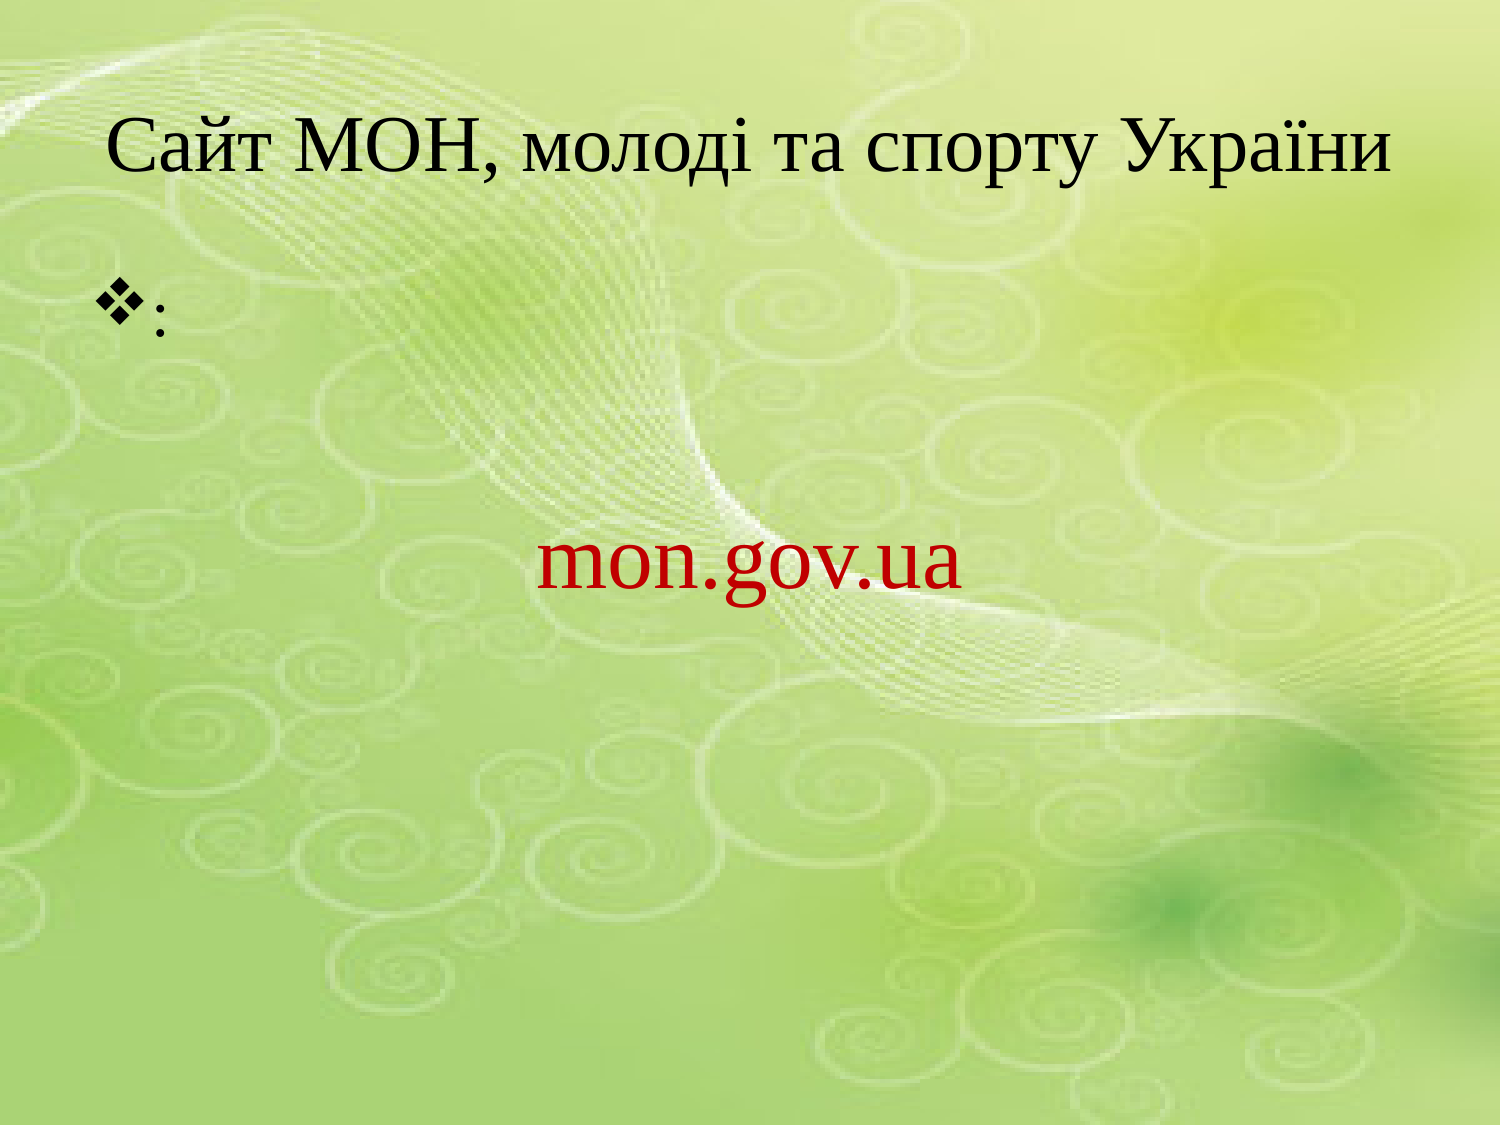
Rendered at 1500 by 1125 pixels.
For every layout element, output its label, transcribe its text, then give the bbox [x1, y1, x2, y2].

list : mon.gov.ua [75, 262, 1425, 1005]
picture [0, 0, 1500, 1125]
title Сайт МОН, молоді та спорту України [75, 45, 1425, 233]
